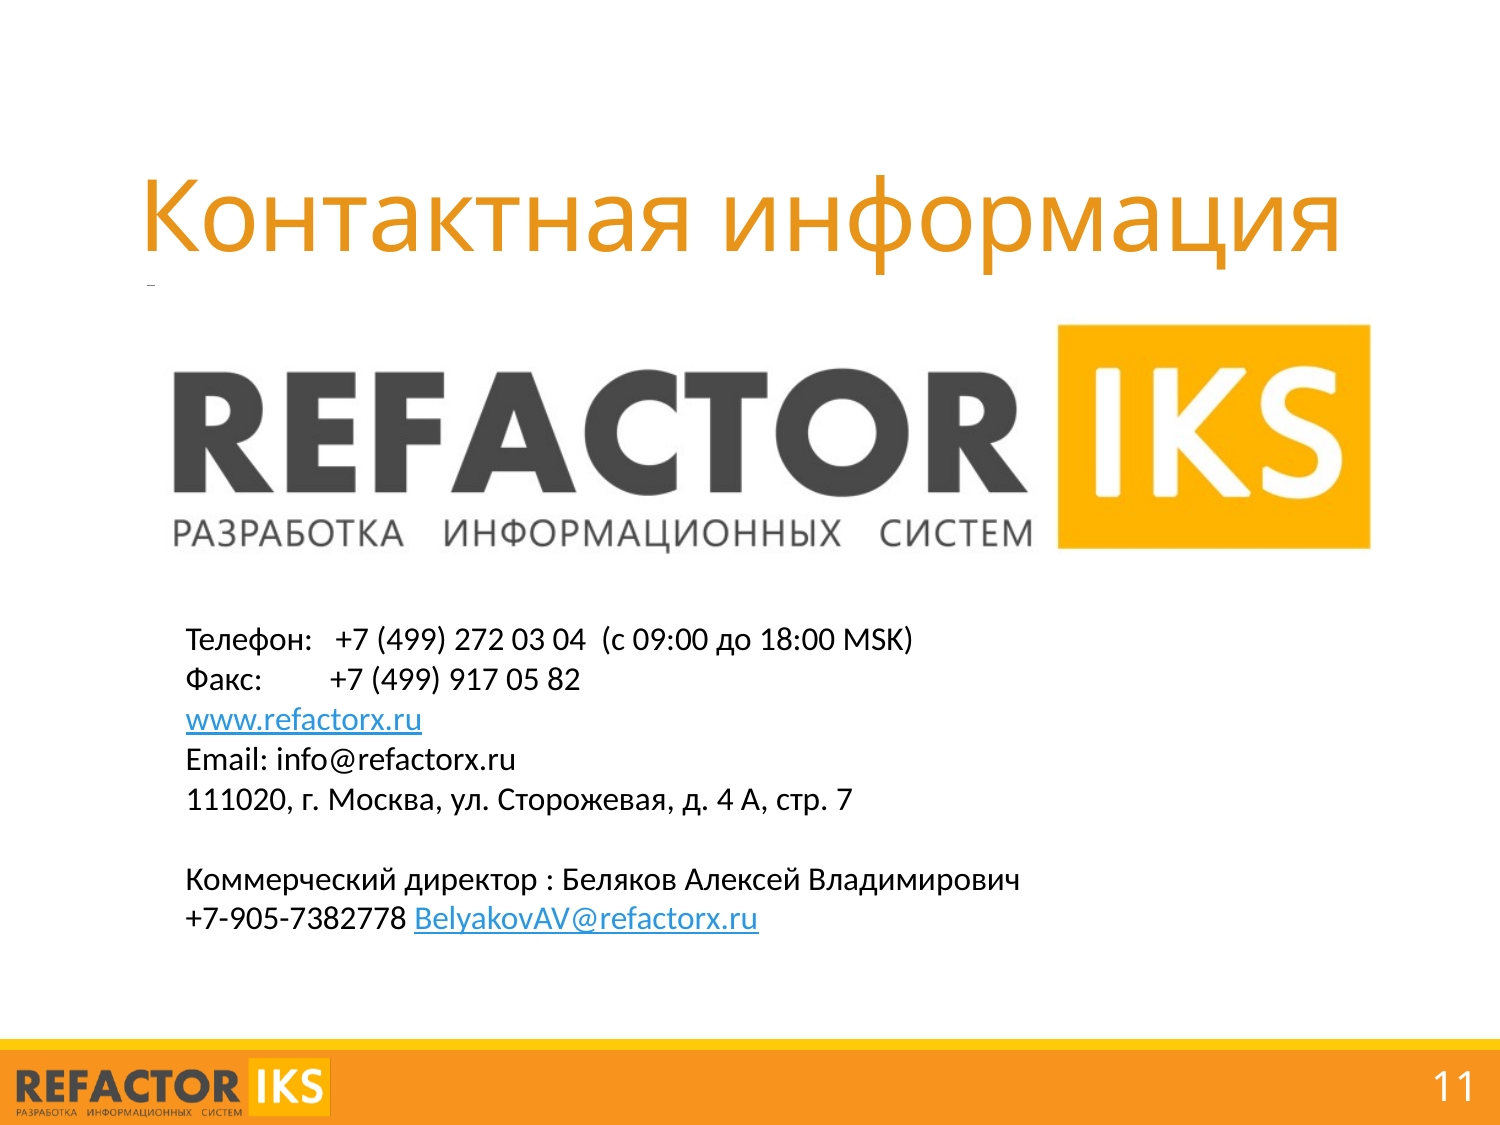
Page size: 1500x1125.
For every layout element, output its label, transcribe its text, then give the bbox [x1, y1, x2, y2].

slide_number 11 [1332, 1058, 1495, 1119]
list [155, 278, 1394, 576]
picture [2, 1034, 338, 1125]
text_box Телефон: +7 (499) 272 03 04 (с 09:00 до 18:00 MSK) Факс: +7 (499) 917 05 82 www.refactorx.ru Email: info@refactorx.ru 111020, г. Москва, ул. Сторожевая, д. 4 А, стр. 7 Коммерческий директор : Беляков Алексей Владимирович +7-905-7382778 BelyakovAV@refactorx.ru [170, 609, 1140, 1024]
title Контактная информация [123, 45, 1425, 279]
